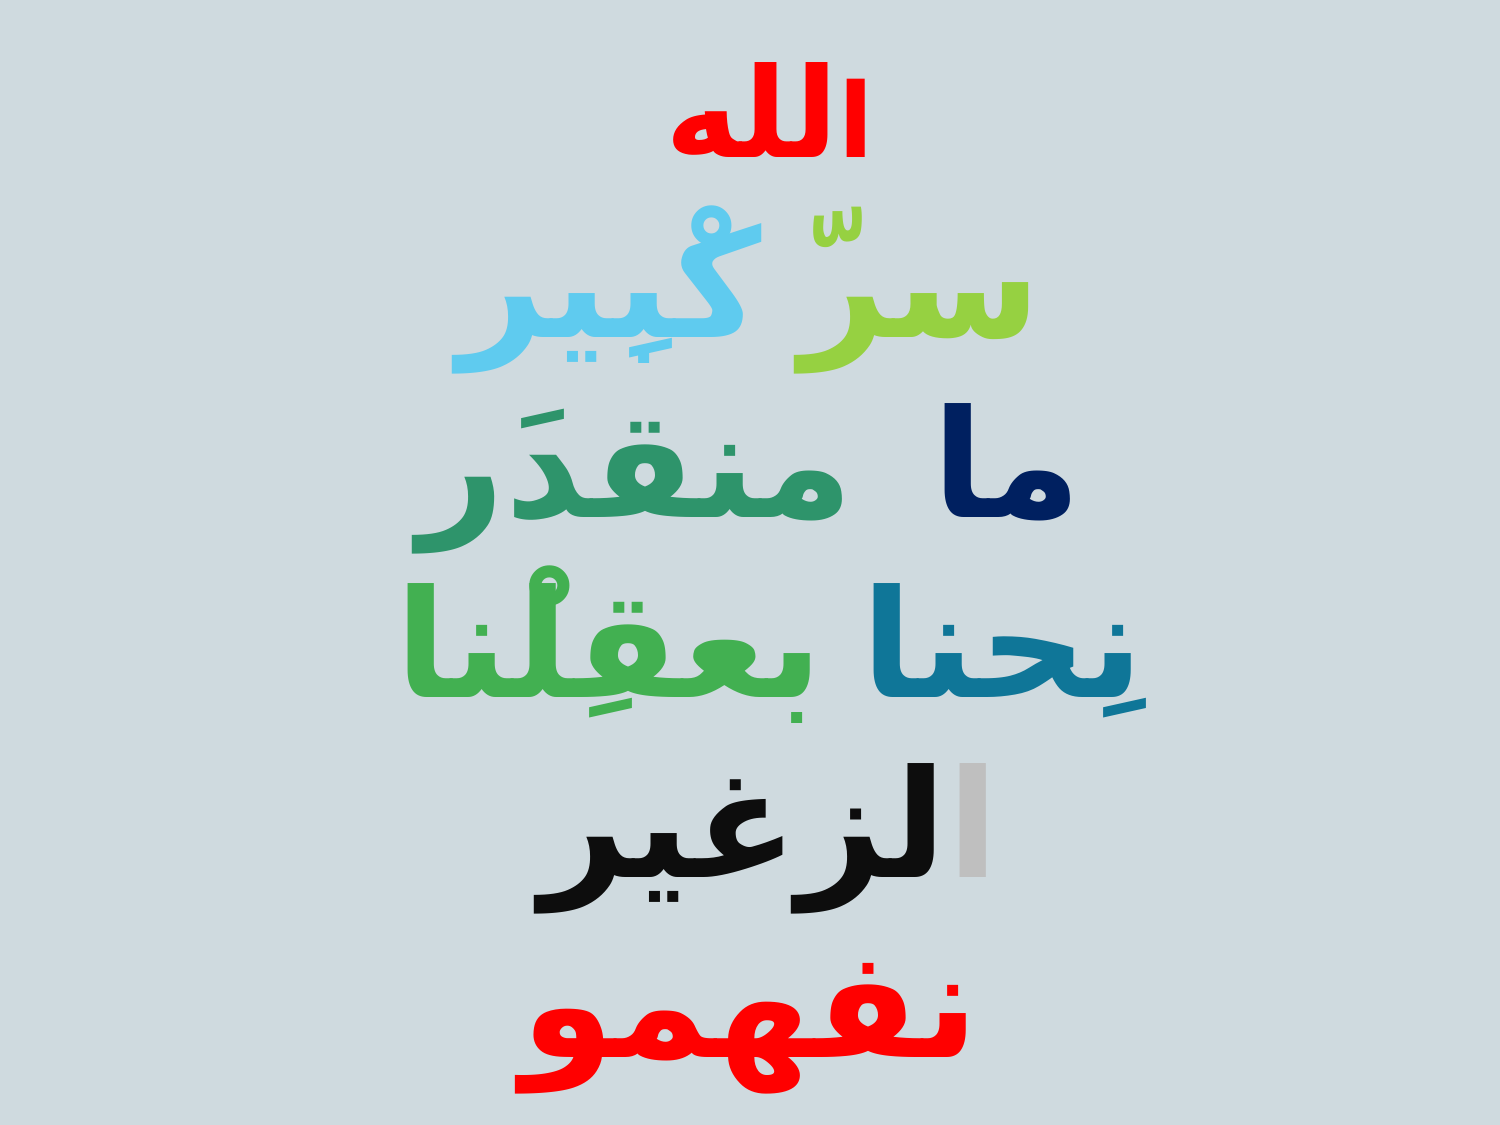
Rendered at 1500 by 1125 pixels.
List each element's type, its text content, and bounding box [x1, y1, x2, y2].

title الله سرّ كْبِير ما منقدَر نِحنا بعقِلْنا الزغير نفهمو [0, 0, 1500, 1125]
